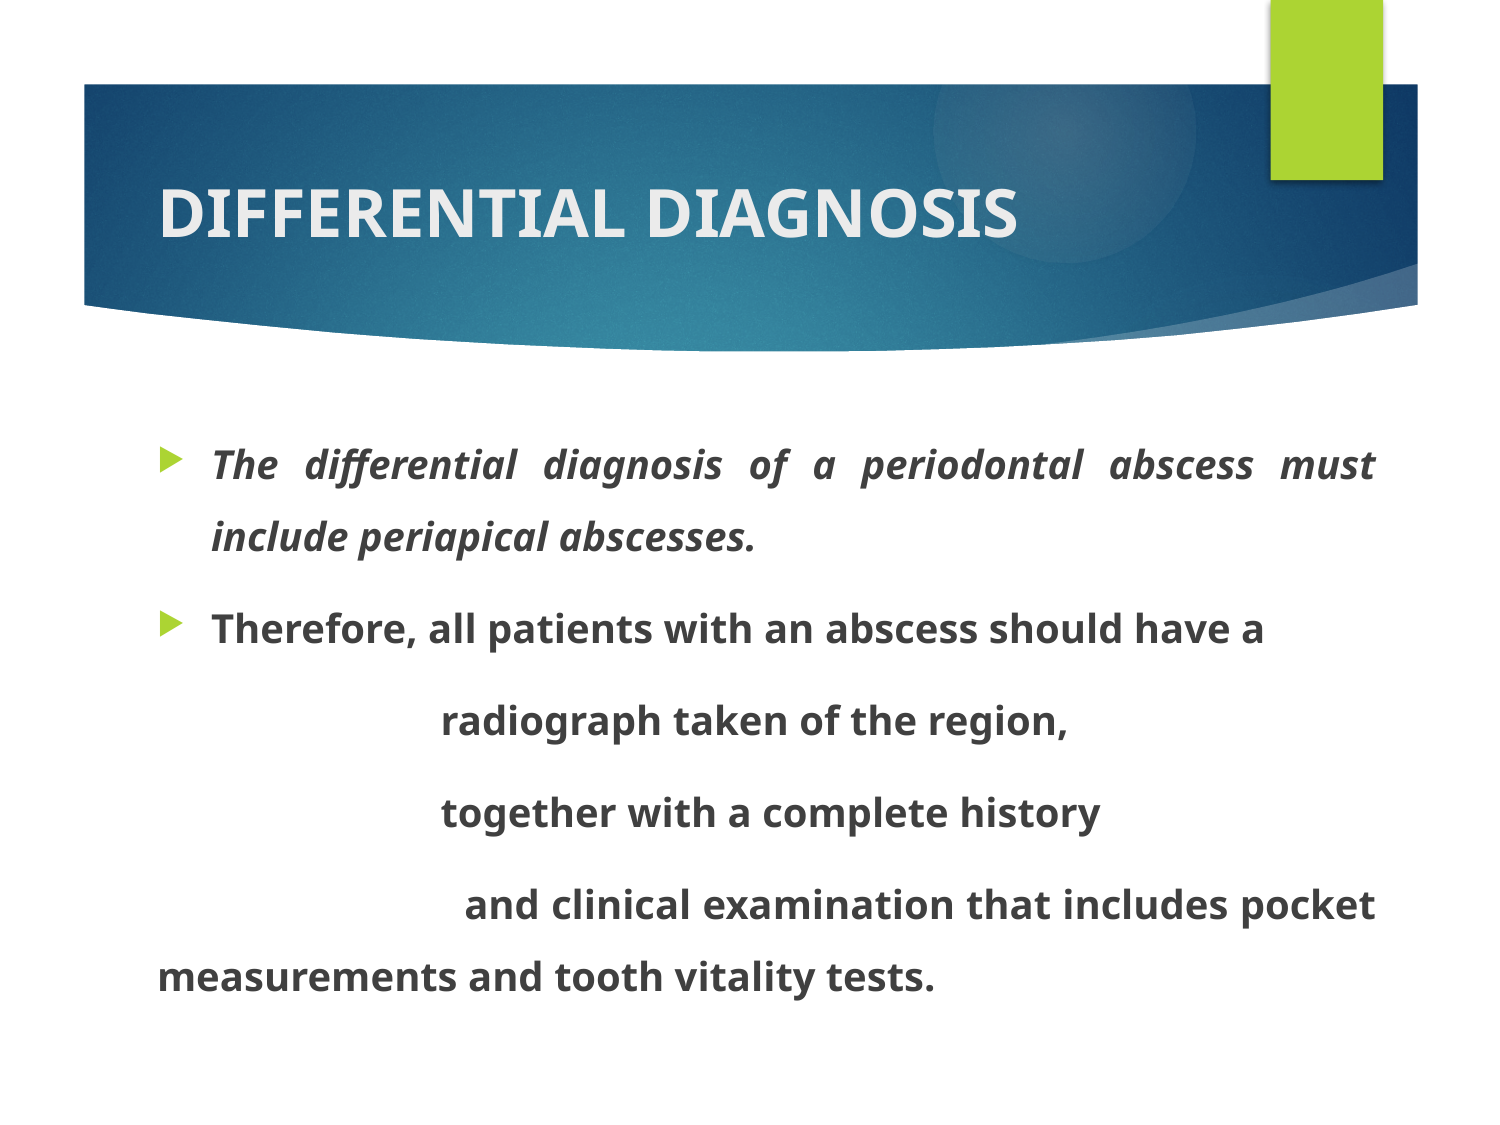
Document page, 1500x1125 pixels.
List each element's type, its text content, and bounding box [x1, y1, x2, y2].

title DIFFERENTIAL DIAGNOSIS [142, 152, 1183, 269]
list The differential diagnosis of a periodontal abscess must include periapical abscesses. Therefore, all patients with an abscess should have a radiograph taken of the region, together with a complete history and clinical examination that includes pocket measurements and tooth vitality tests. [142, 408, 1393, 1012]
